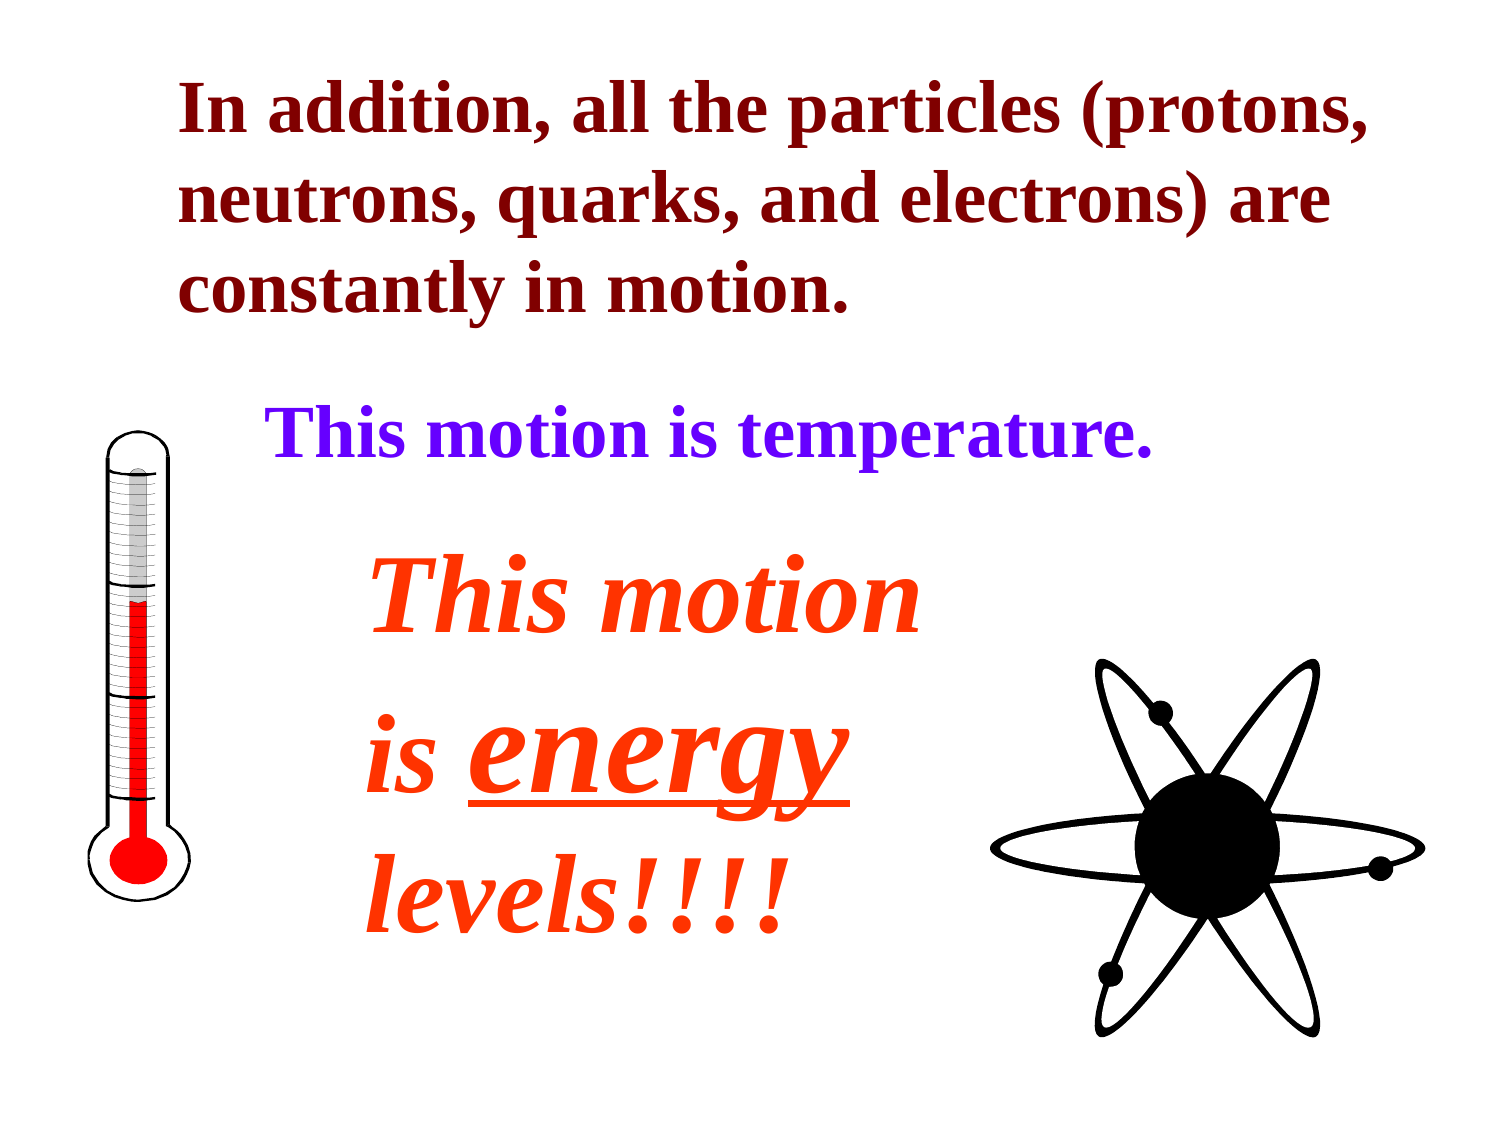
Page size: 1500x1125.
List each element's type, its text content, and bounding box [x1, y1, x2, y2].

text_box In addition, all the particles (protons, neutrons, quarks, and electrons) are constantly in motion. [162, 49, 1413, 335]
picture [87, 424, 192, 902]
text_box This motion is energy levels!!!! [349, 512, 963, 963]
picture [974, 637, 1441, 1060]
text_box This motion is temperature. [249, 374, 1275, 480]
